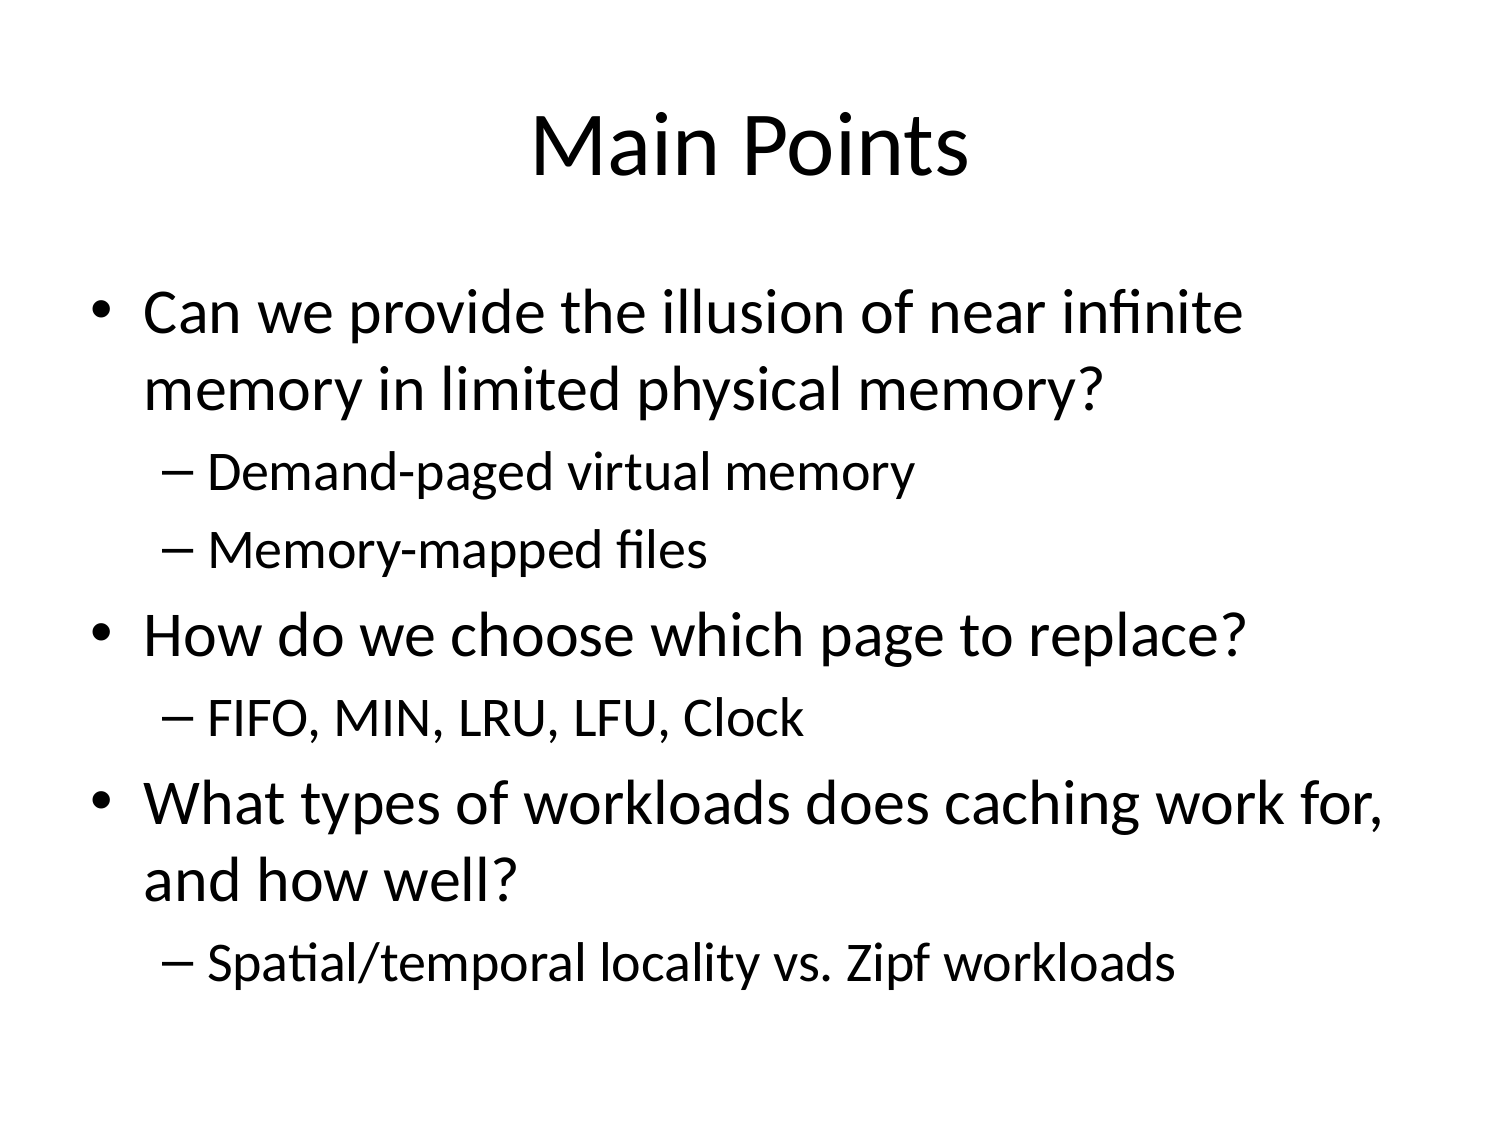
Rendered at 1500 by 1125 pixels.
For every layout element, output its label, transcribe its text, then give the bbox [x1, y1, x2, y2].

list Can we provide the illusion of near infinite memory in limited physical memory? Demand-paged virtual memory Memory-mapped files How do we choose which page to replace? FIFO, MIN, LRU, LFU, Clock What types of workloads does caching work for, and how well? Spatial/temporal locality vs. Zipf workloads [75, 262, 1425, 1005]
title Main Points [75, 45, 1425, 233]
